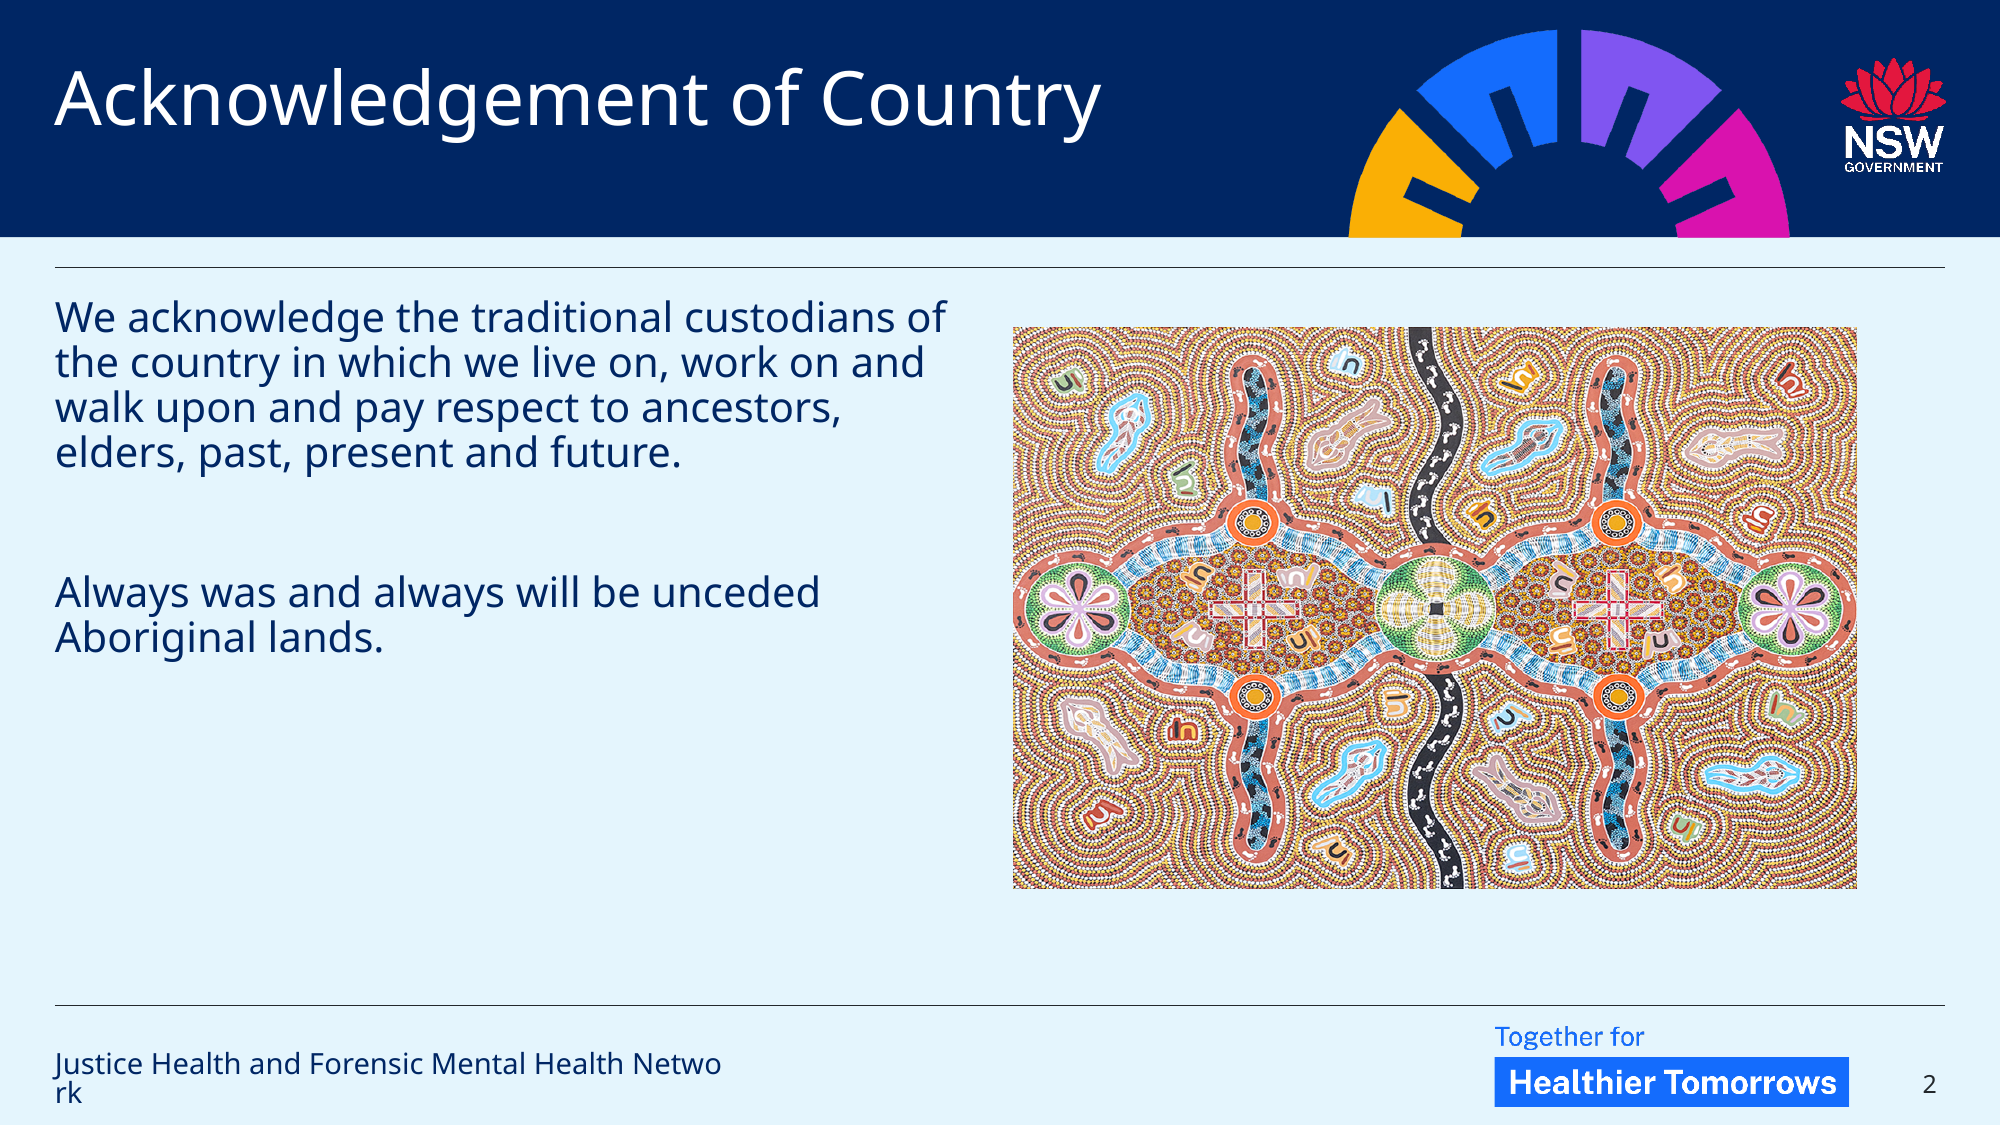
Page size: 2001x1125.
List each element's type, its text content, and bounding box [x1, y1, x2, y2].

picture [1494, 1023, 1850, 1109]
list Acknowledgement of Country [54, 60, 1260, 227]
picture [1348, 29, 1790, 238]
slide_number 2 [1856, 1068, 1937, 1099]
picture [1013, 327, 1857, 889]
footer Justice Health and Forensic Mental Health Network [54, 1005, 730, 1125]
picture [1841, 58, 1946, 172]
list We acknowledge the traditional custodians of the country in which we live on, work on and walk upon and pay respect to ancestors, elders, past, present and future. Always was and always will be unceded Aboriginal lands. [54, 297, 953, 976]
